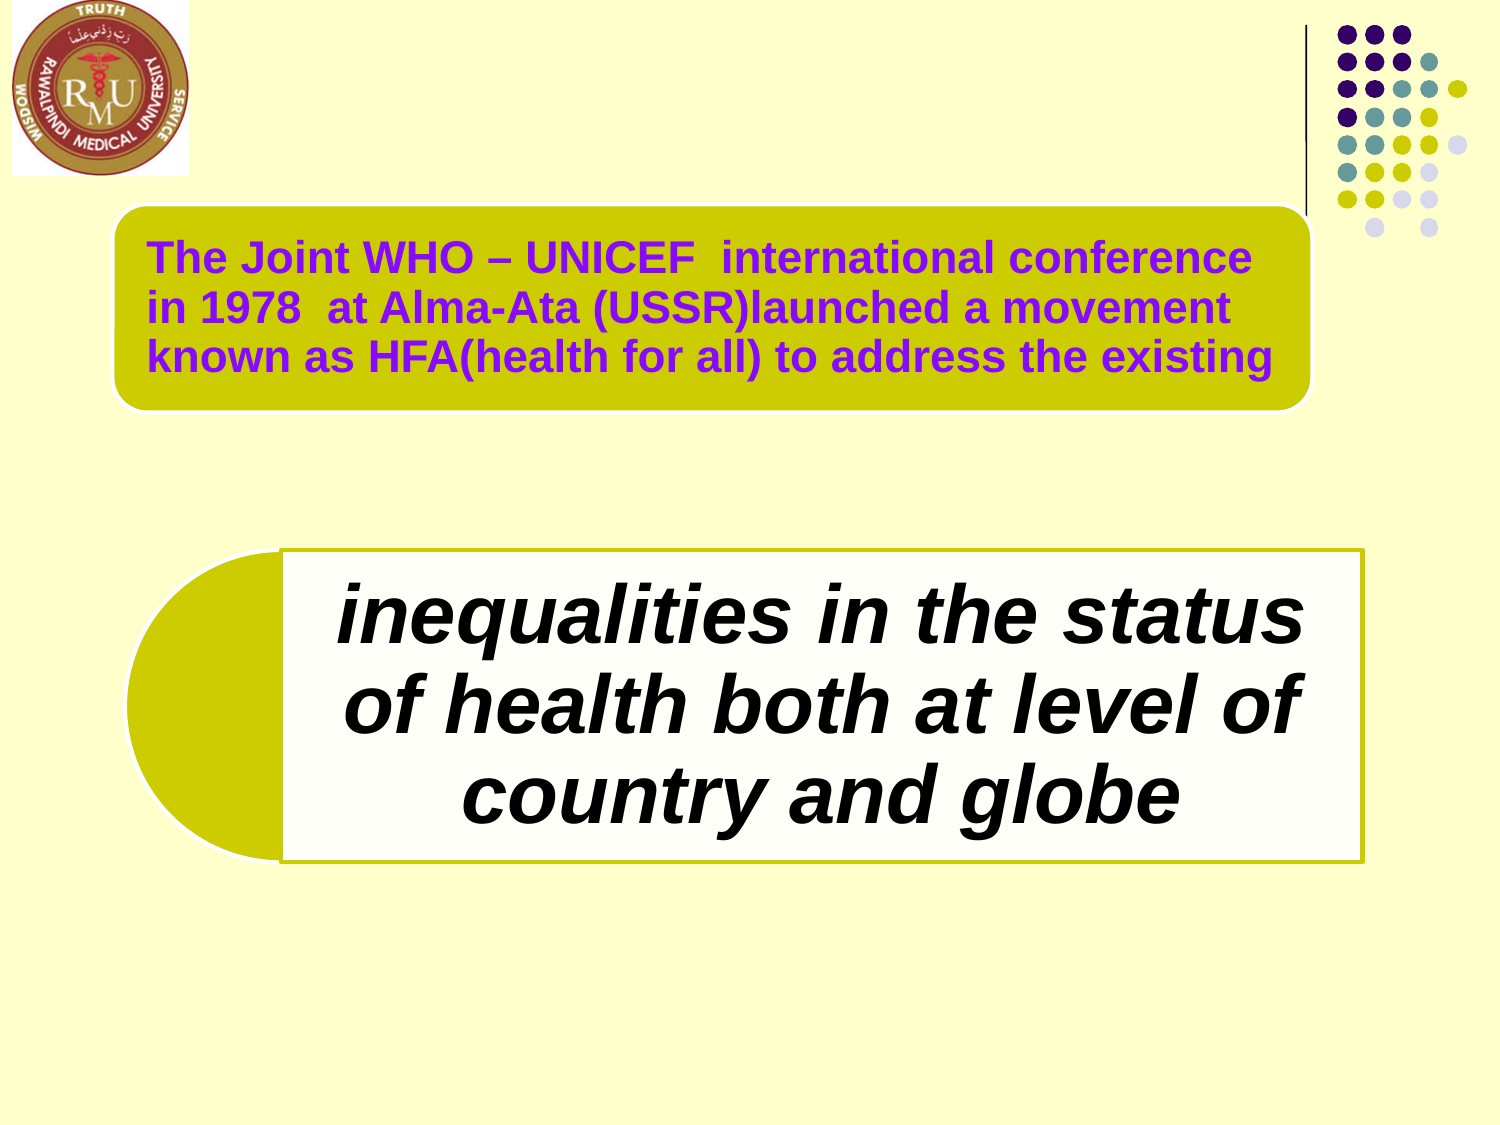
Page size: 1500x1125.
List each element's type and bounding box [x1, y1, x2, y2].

picture [12, 0, 189, 176]
text_box [112, 174, 1313, 413]
list [124, 549, 1363, 863]
